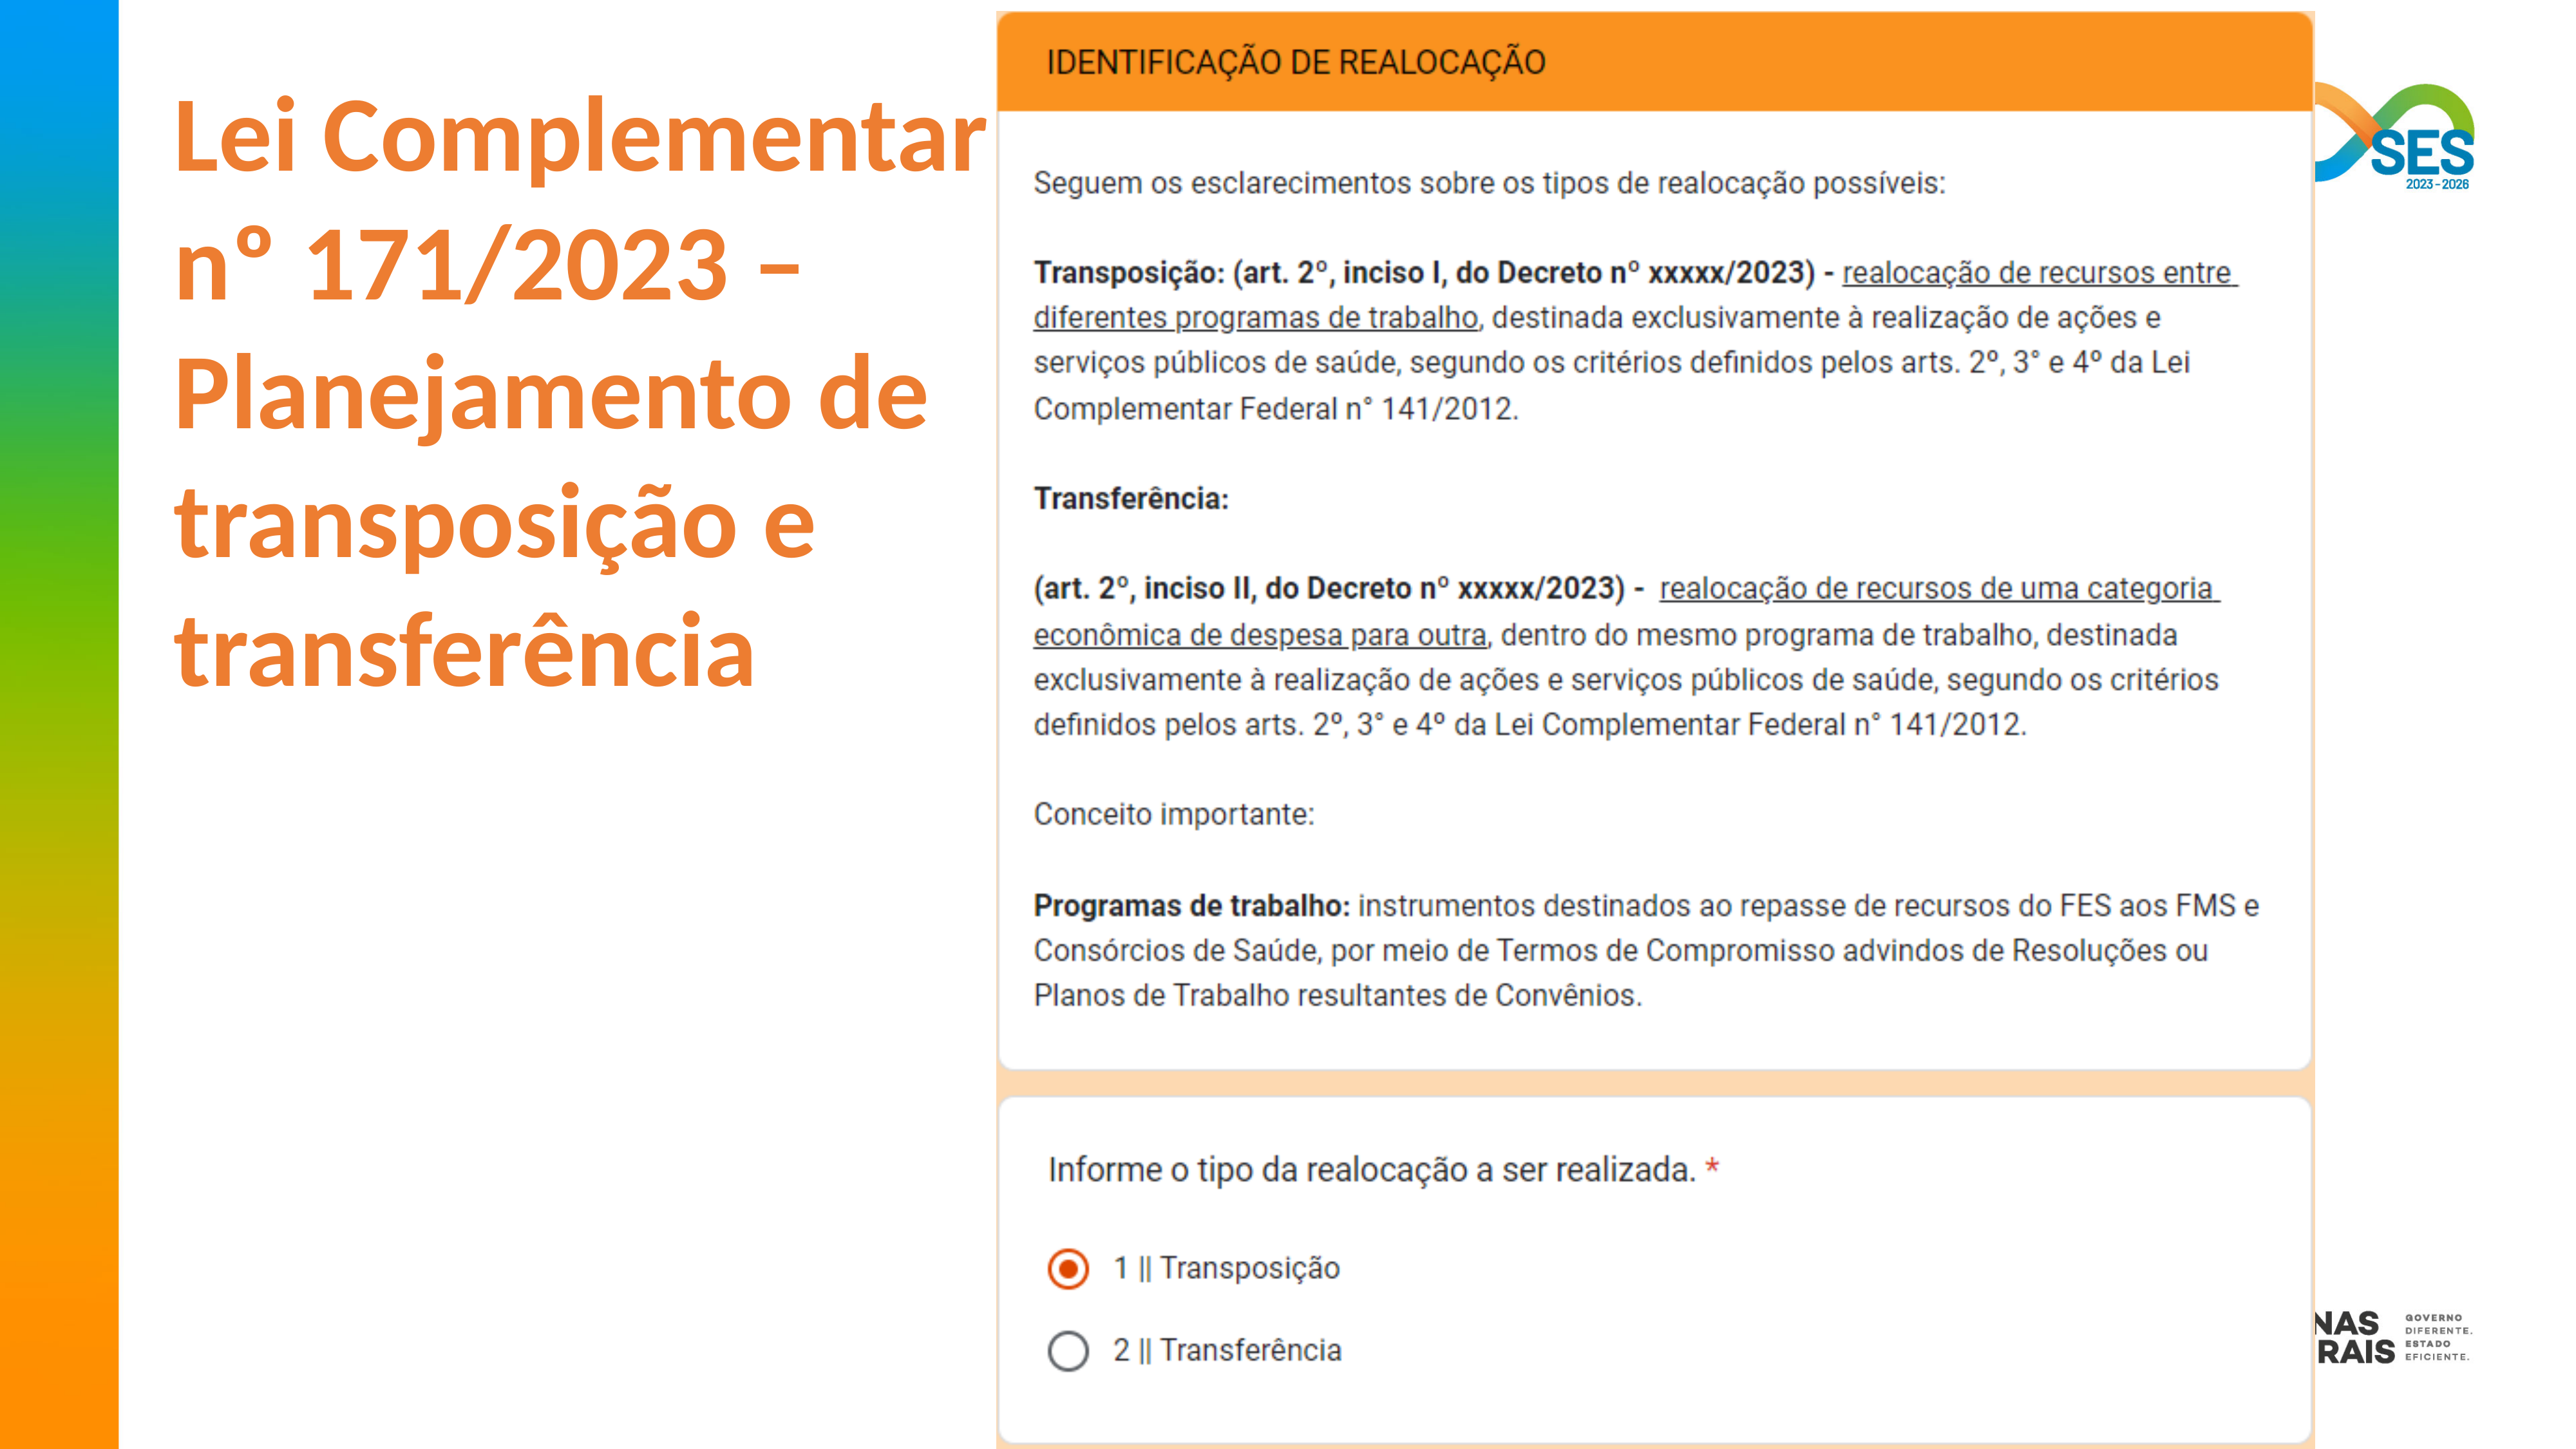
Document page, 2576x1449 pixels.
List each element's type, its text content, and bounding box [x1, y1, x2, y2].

picture [0, 0, 2576, 1449]
text_box Lei Complementar nº 171/2023 – Planejamento de transposição e transferência [164, 59, 996, 713]
